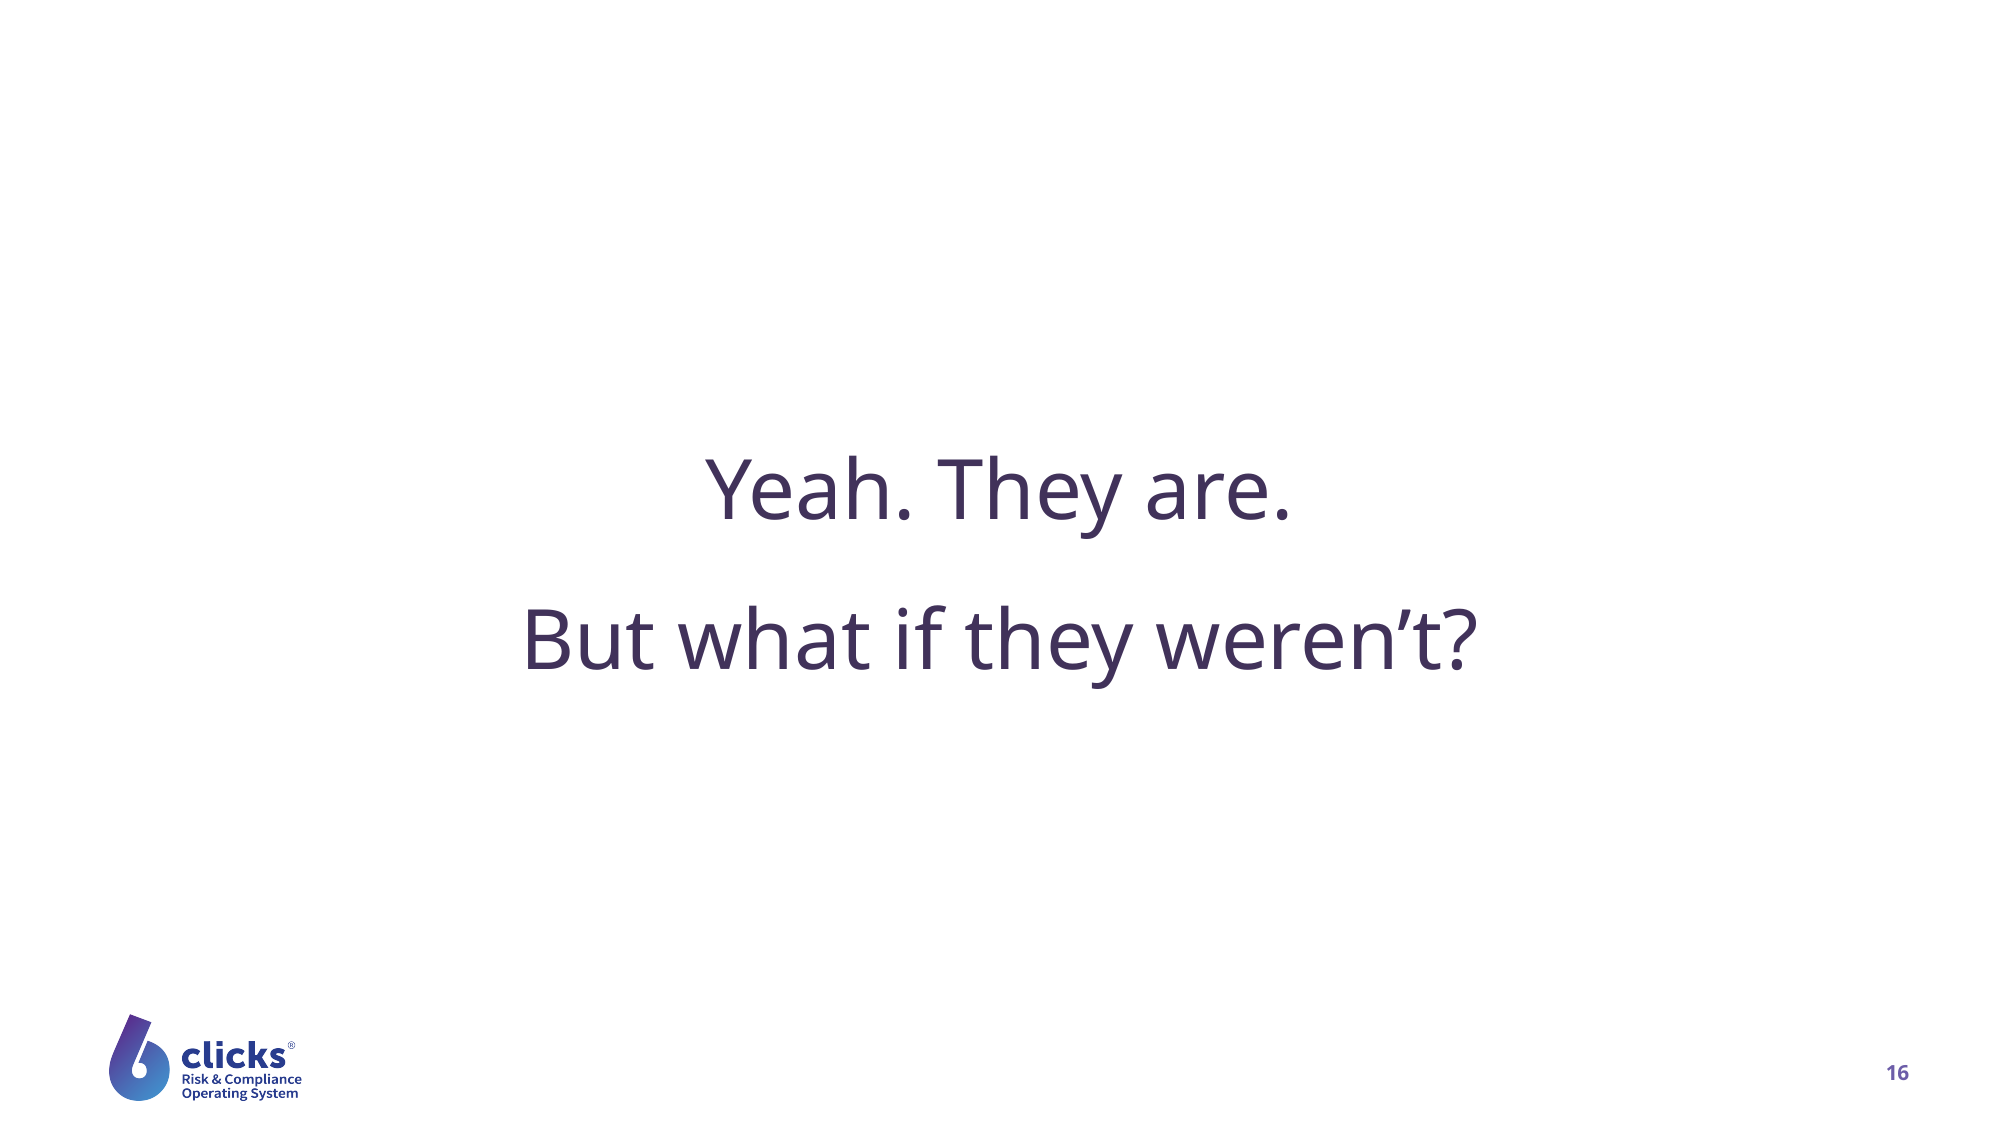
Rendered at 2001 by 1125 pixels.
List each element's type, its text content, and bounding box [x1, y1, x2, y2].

picture [109, 1014, 302, 1103]
text_box Yeah. They are. But what if they weren’t? [89, 428, 1911, 694]
